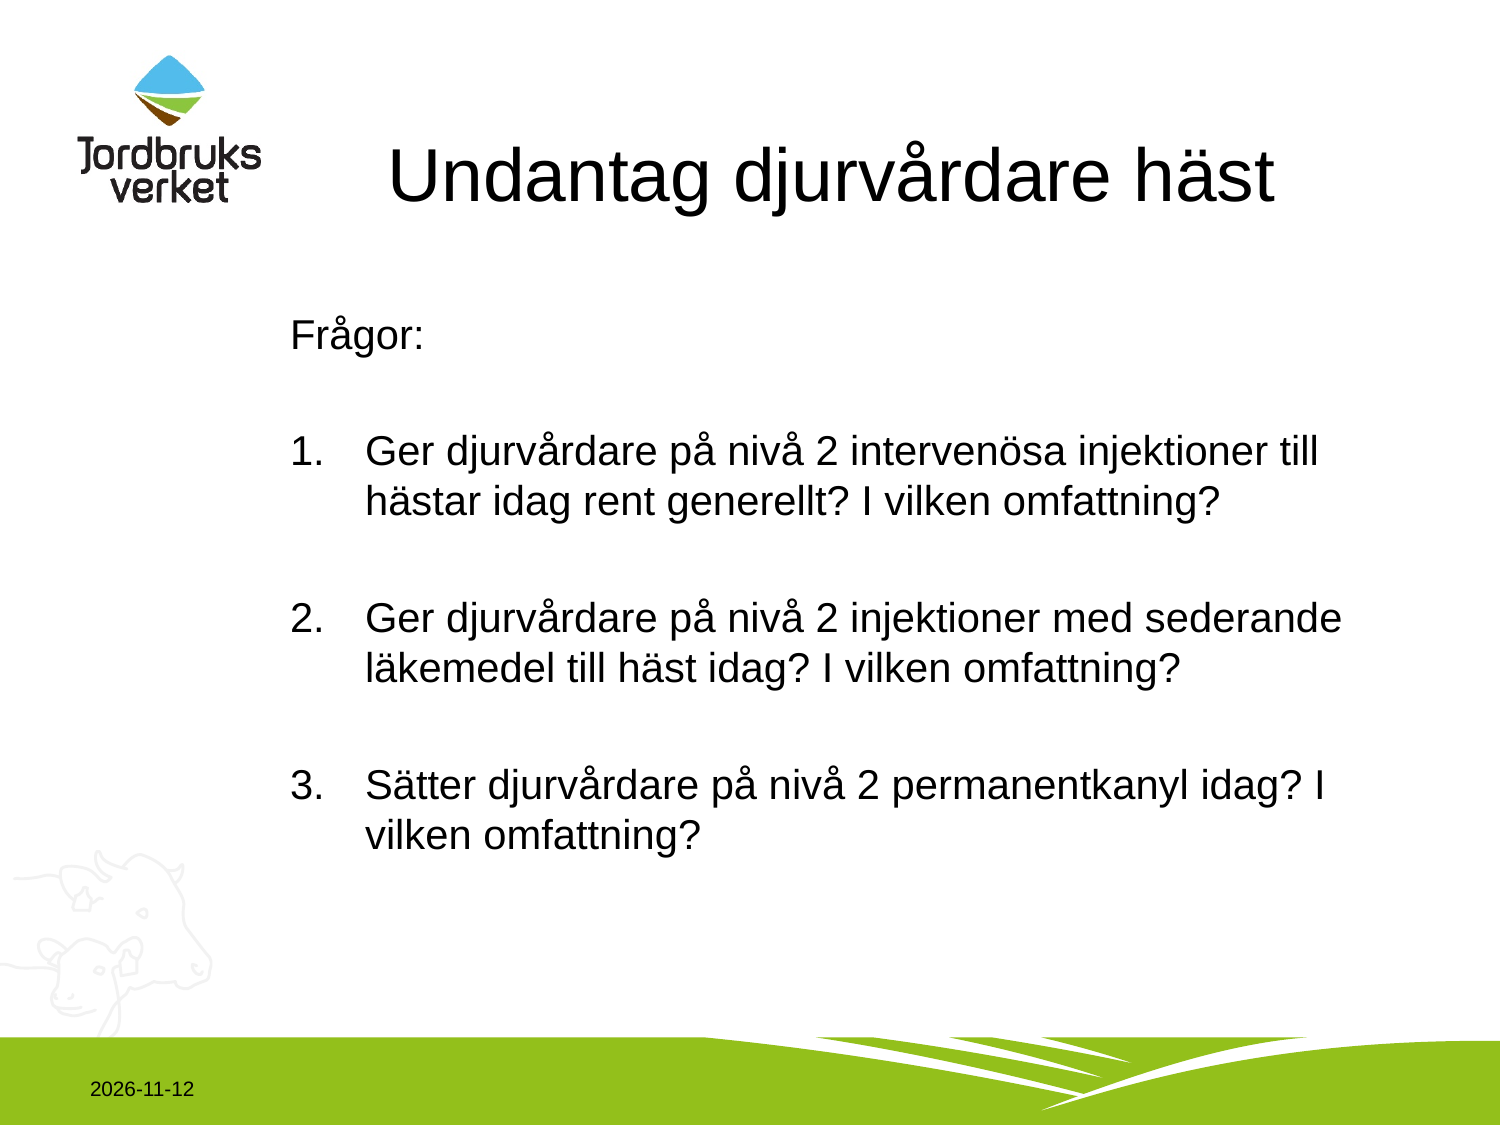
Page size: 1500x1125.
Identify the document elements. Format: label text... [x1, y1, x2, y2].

title Undantag djurvårdare häst [275, 90, 1388, 253]
picture [75, 50, 263, 209]
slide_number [75, 1067, 388, 1118]
list Frågor: Ger djurvårdare på nivå 2 intervenösa injektioner till hästar idag rent generellt? I vilken omfattning? Ger djurvårdare på nivå 2 injektioner med sederande läkemedel till häst idag? I vilken omfattning? Sätter djurvårdare på nivå 2 permanentkanyl idag? I vilken omfattning? [275, 299, 1388, 1000]
